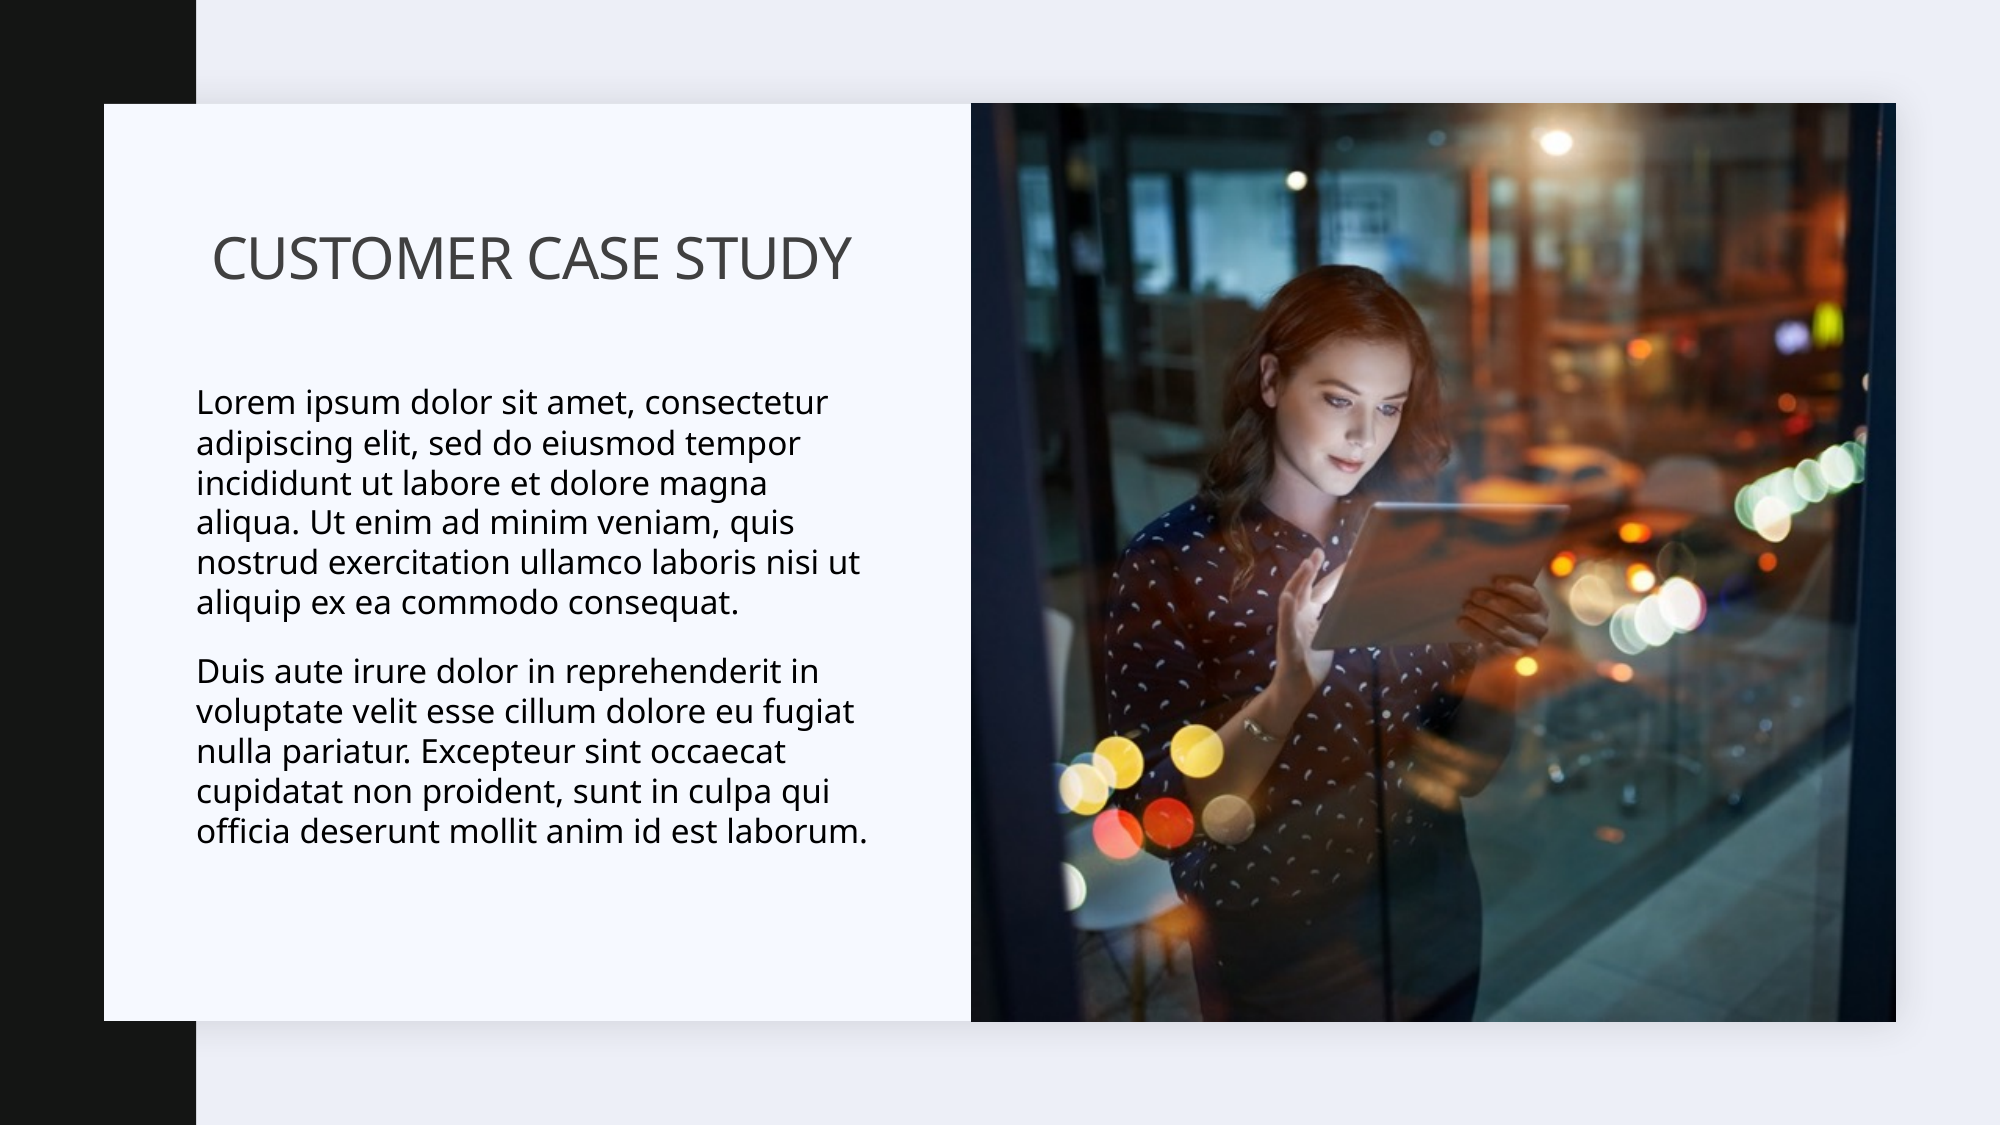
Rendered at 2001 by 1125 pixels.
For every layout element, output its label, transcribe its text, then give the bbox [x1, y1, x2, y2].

picture [971, 103, 1897, 1022]
title CUSTOMER CASE STUDY [196, 154, 879, 367]
list Lorem ipsum dolor sit amet, consectetur adipiscing elit, sed do eiusmod tempor incididunt ut labore et dolore magna aliqua. Ut enim ad minim veniam, quis nostrud exercitation ullamco laboris nisi ut aliquip ex ea commodo consequat. Duis aute irure dolor in reprehenderit in voluptate velit esse cillum dolore eu fugiat nulla pariatur. Excepteur sint occaecat cupidatat non proident, sunt in culpa qui officia deserunt mollit anim id est laborum. [196, 374, 879, 971]
